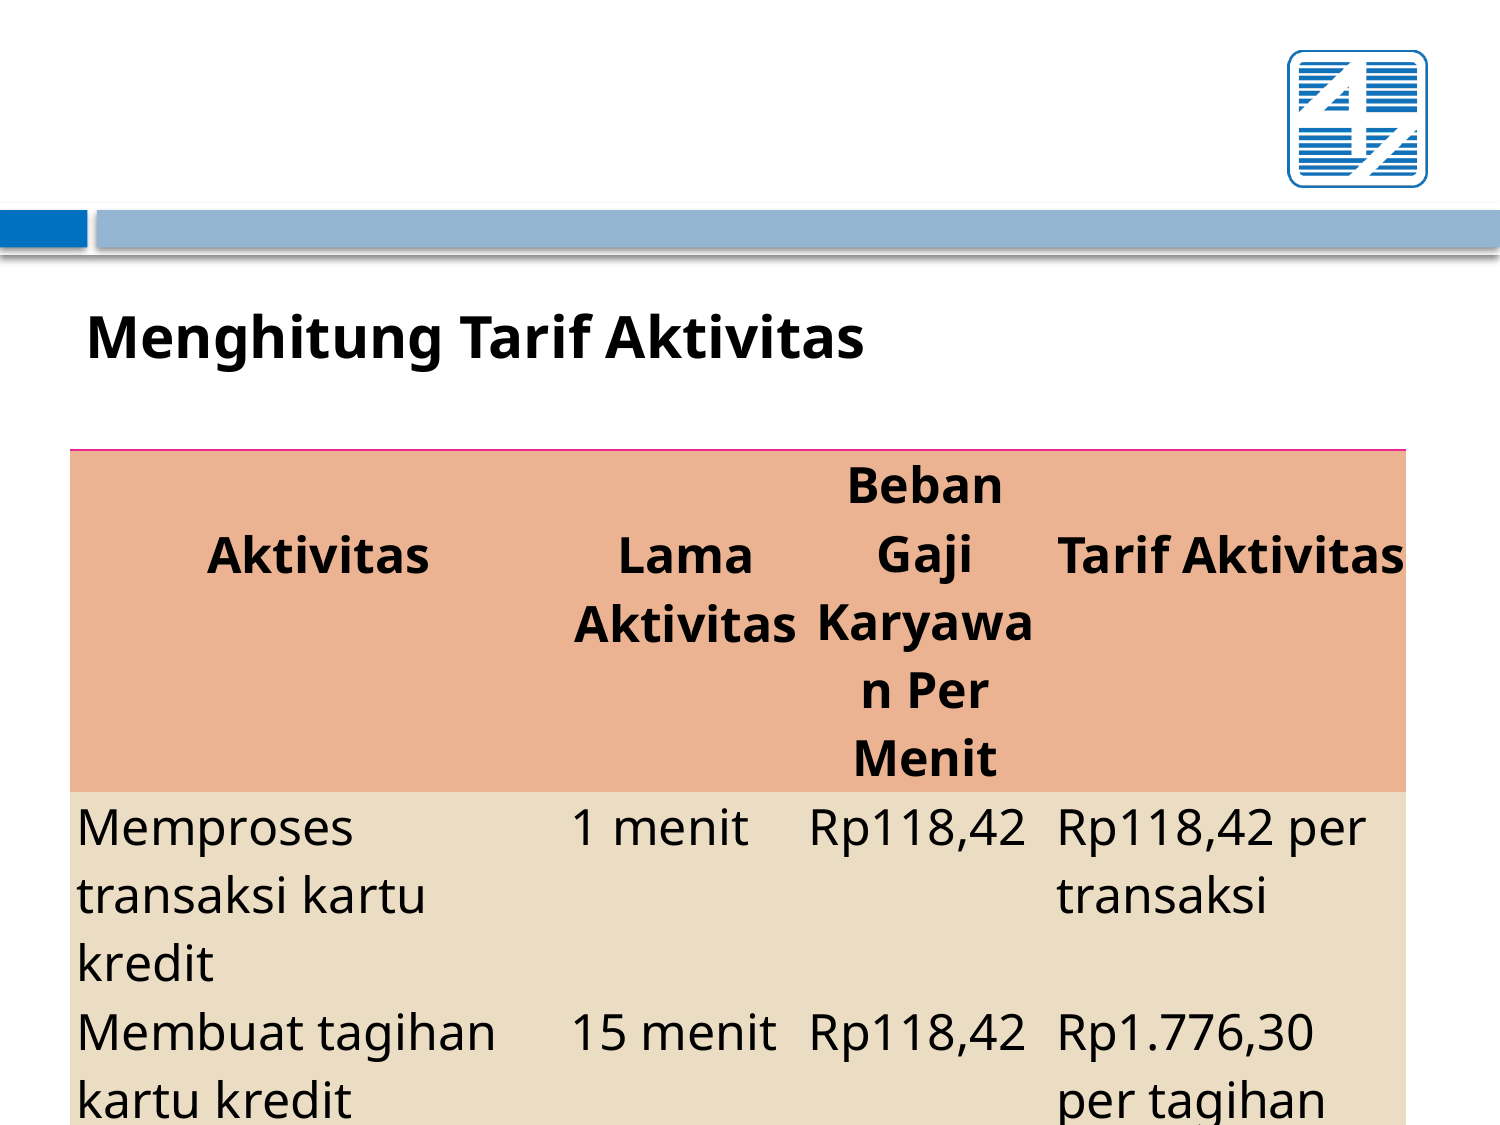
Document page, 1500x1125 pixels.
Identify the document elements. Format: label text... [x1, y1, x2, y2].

table_header Aktivitas [70, 451, 562, 792]
table_cell Rp1.776,30 per tagihan [1042, 997, 1406, 1125]
table_cell Rp118,42 per transaksi [1042, 792, 1406, 997]
table_cell 1 menit [562, 792, 802, 997]
table_cell Memproses transaksi kartu kredit [70, 792, 562, 997]
table_cell Rp118,42 [802, 997, 1042, 1125]
table_cell Membuat tagihan kartu kredit [70, 997, 562, 1125]
table_header Lama Aktivitas [562, 451, 802, 792]
table_header Tarif Aktivitas [1042, 451, 1406, 792]
table_header Beban Gaji Karyawan Per Menit [802, 451, 1042, 792]
table_cell Rp118,42 [802, 792, 1042, 997]
picture [1287, 50, 1428, 188]
list Menghitung Tarif Aktivitas [70, 292, 1108, 416]
table_cell 15 menit [562, 997, 802, 1125]
